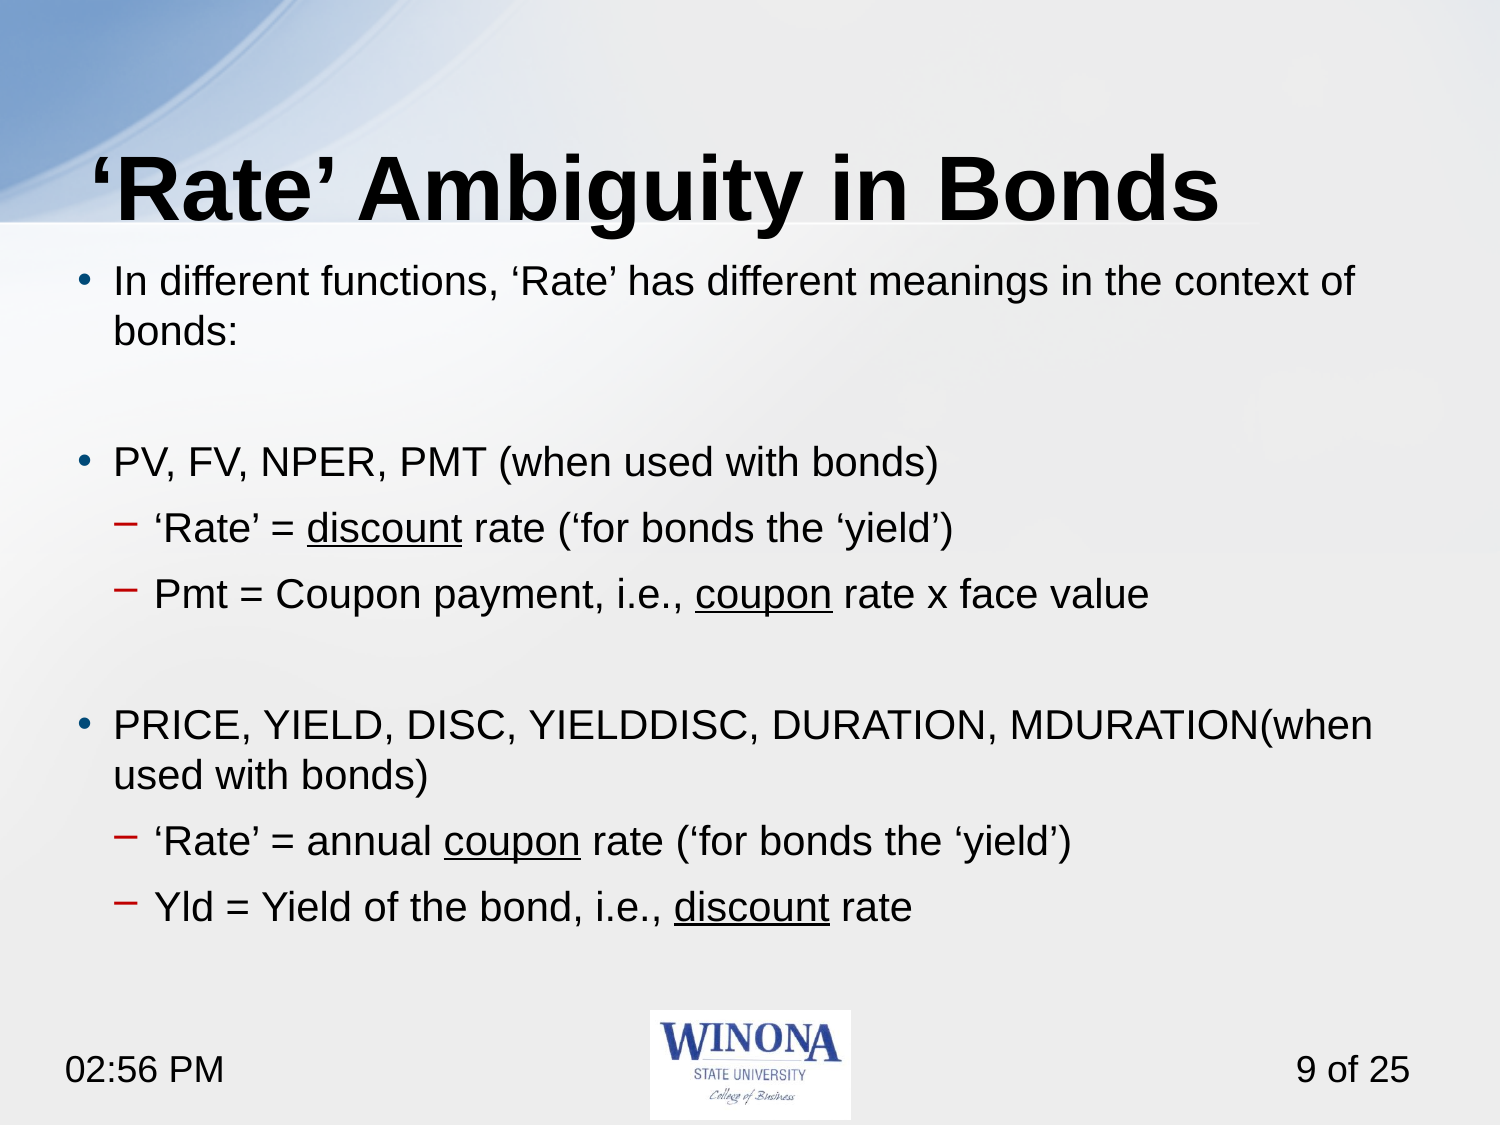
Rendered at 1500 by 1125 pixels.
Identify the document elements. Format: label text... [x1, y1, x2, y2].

list In different functions, ‘Rate’ has different meanings in the context of bonds: PV, FV, NPER, PMT (when used with bonds) ‘Rate’ = discount rate (‘for bonds the ‘yield’) Pmt = Coupon payment, i.e., coupon rate x face value PRICE, YIELD, DISC, YIELDDISC, DURATION, MDURATION(when used with bonds) ‘Rate’ = annual coupon rate (‘for bonds the ‘yield’) Yld = Yield of the bond, i.e., discount rate [62, 246, 1457, 975]
title ‘Rate’ Ambiguity in Bonds [75, 58, 1426, 246]
picture [0, 0, 1500, 1125]
